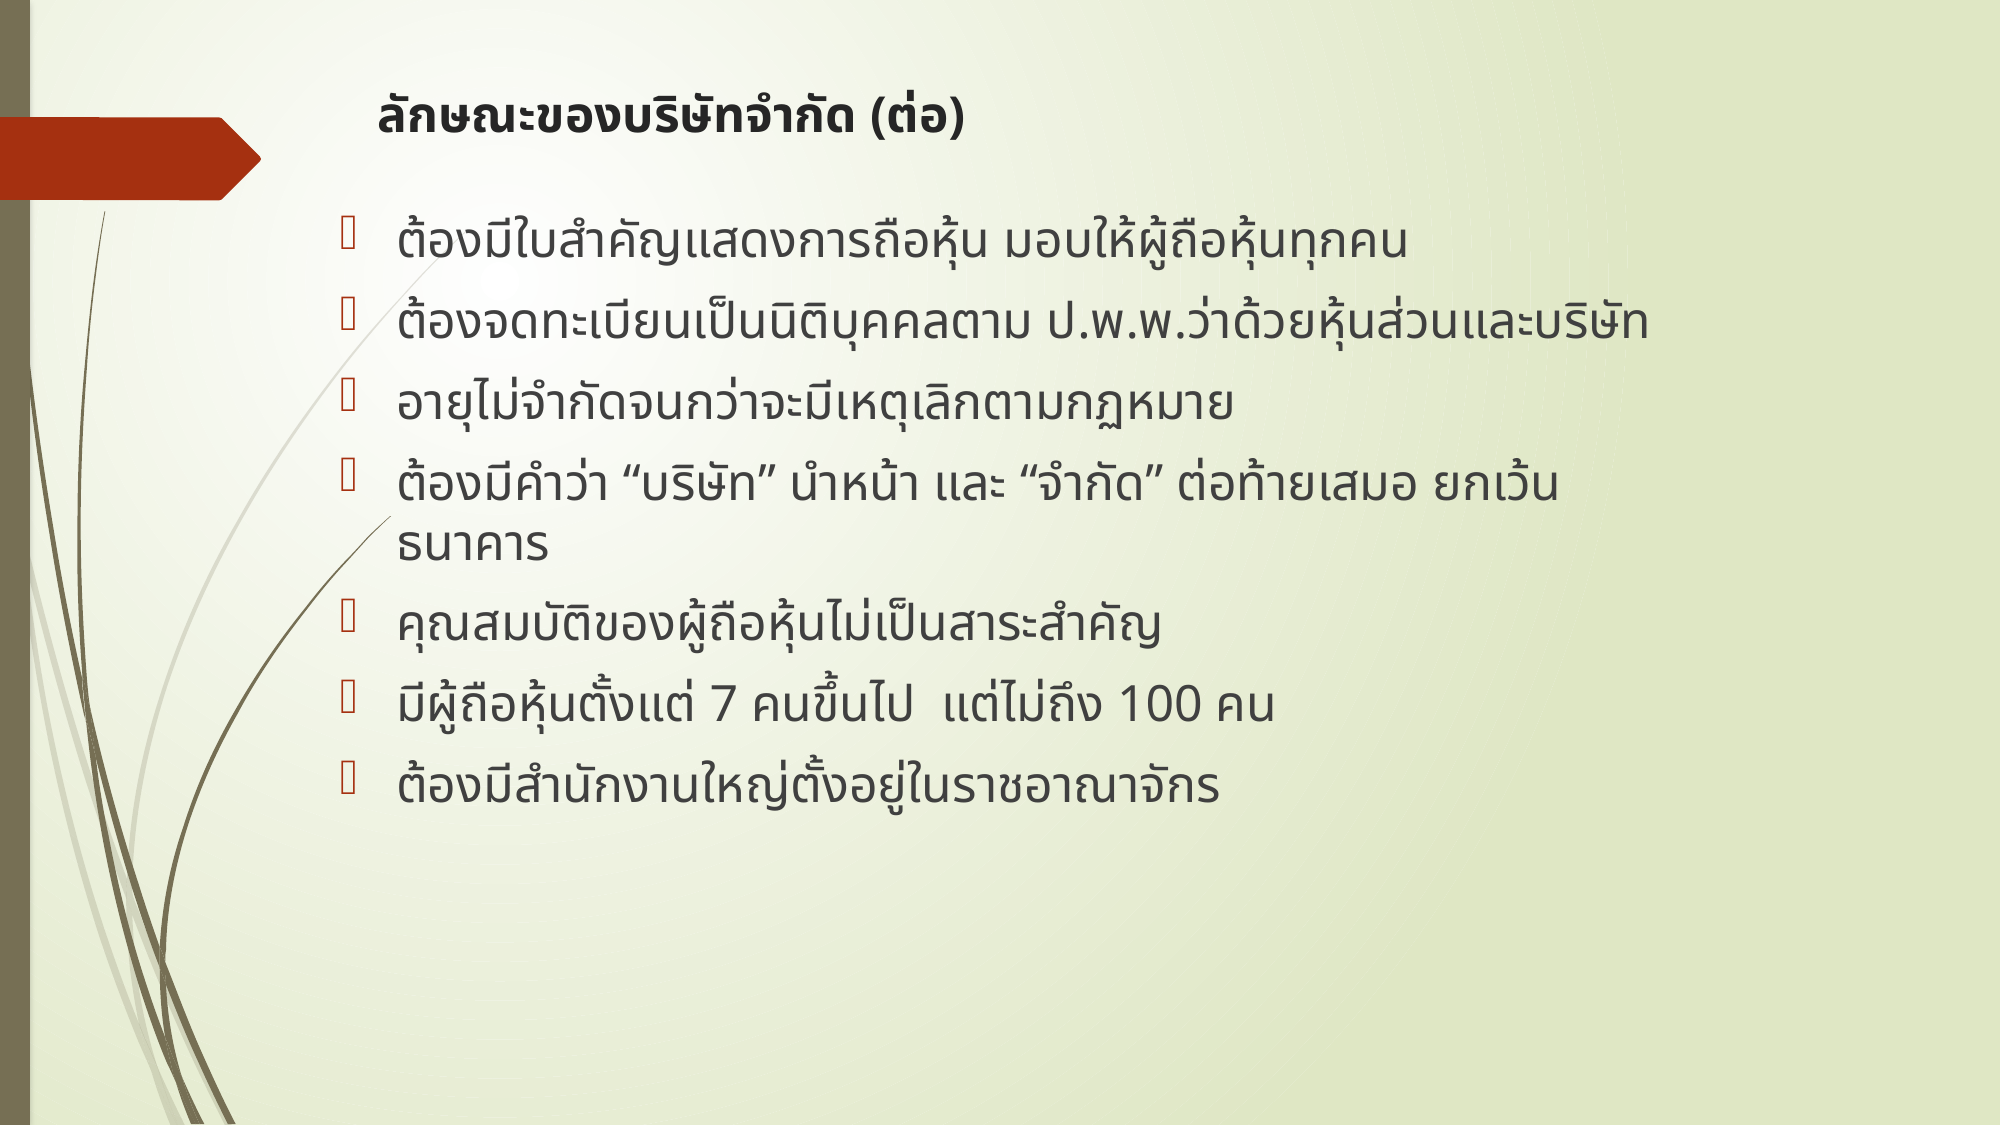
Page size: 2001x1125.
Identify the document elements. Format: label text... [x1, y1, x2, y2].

list ต้องมีใบสำคัญแสดงการถือหุ้น มอบให้ผู้ถือหุ้นทุกคน ต้องจดทะเบียนเป็นนิติบุคคลตาม ป.พ.พ.ว่าด้วยหุ้นส่วนและบริษัท อายุไม่จำกัดจนกว่าจะมีเหตุเลิกตามกฏหมาย ต้องมีคำว่า “บริษัท” นำหน้า และ “จำกัด” ต่อท้ายเสมอ ยกเว้น ธนาคาร คุณสมบัติของผู้ถือหุ้นไม่เป็นสาระสำคัญ มีผู้ถือหุ้นตั้งแต่ 7 คนขึ้นไป แต่ไม่ถึง 100 คน ต้องมีสำนักงานใหญ่ตั้งอยู่ในราชอาณาจักร [324, 200, 1688, 1050]
title ลักษณะของบริษัทจำกัด (ต่อ) [362, 75, 1638, 150]
